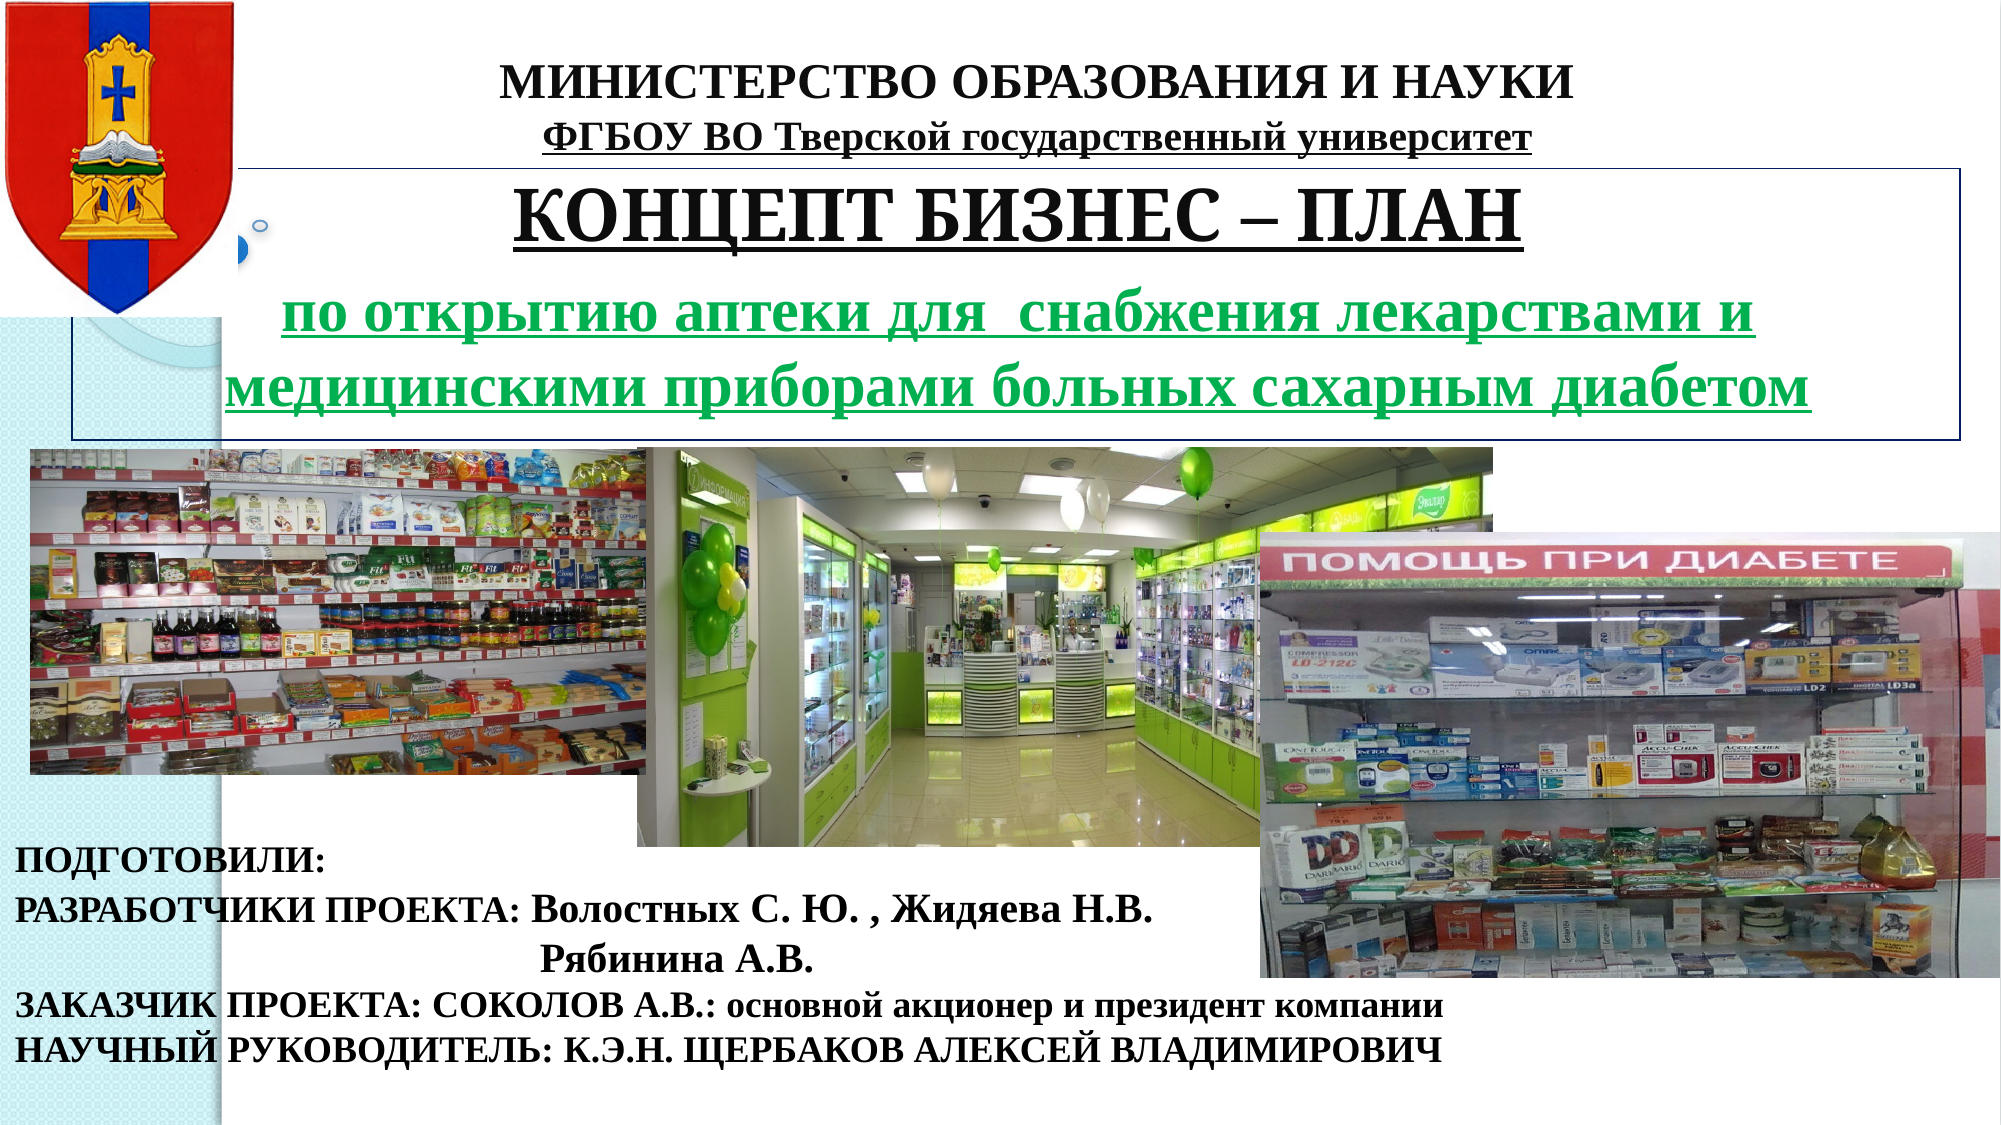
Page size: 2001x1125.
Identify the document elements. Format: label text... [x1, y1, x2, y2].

title МИНИСТЕРСТВО ОБРАЗОВАНИЯ И НАУКИ ФГБОУ ВО Тверской государственный университет [242, 0, 1948, 167]
subtitle КОНЦЕПТ БИЗНЕС – ПЛАН по открытию аптеки для снабжения лекарствами и медицинскими приборами больных сахарным диабетом [71, 168, 1961, 441]
picture [0, 0, 238, 317]
text_box ПОДГОТОВИЛИ: РАЗРАБОТЧИКИ ПРОЕКТА: Волостных С. Ю. , Жидяева Н.В. Рябинина А.В. ЗАКАЗЧИК ПРОЕКТА: СОКОЛОВ А.В.: основной акционер и президент компании НАУЧНЫЙ РУКОВОДИТЕЛЬ: К.Э.Н. ЩЕРБАКОВ АЛЕКСЕЙ ВЛАДИМИРОВИЧ [0, 828, 1911, 1078]
picture [30, 447, 2000, 979]
